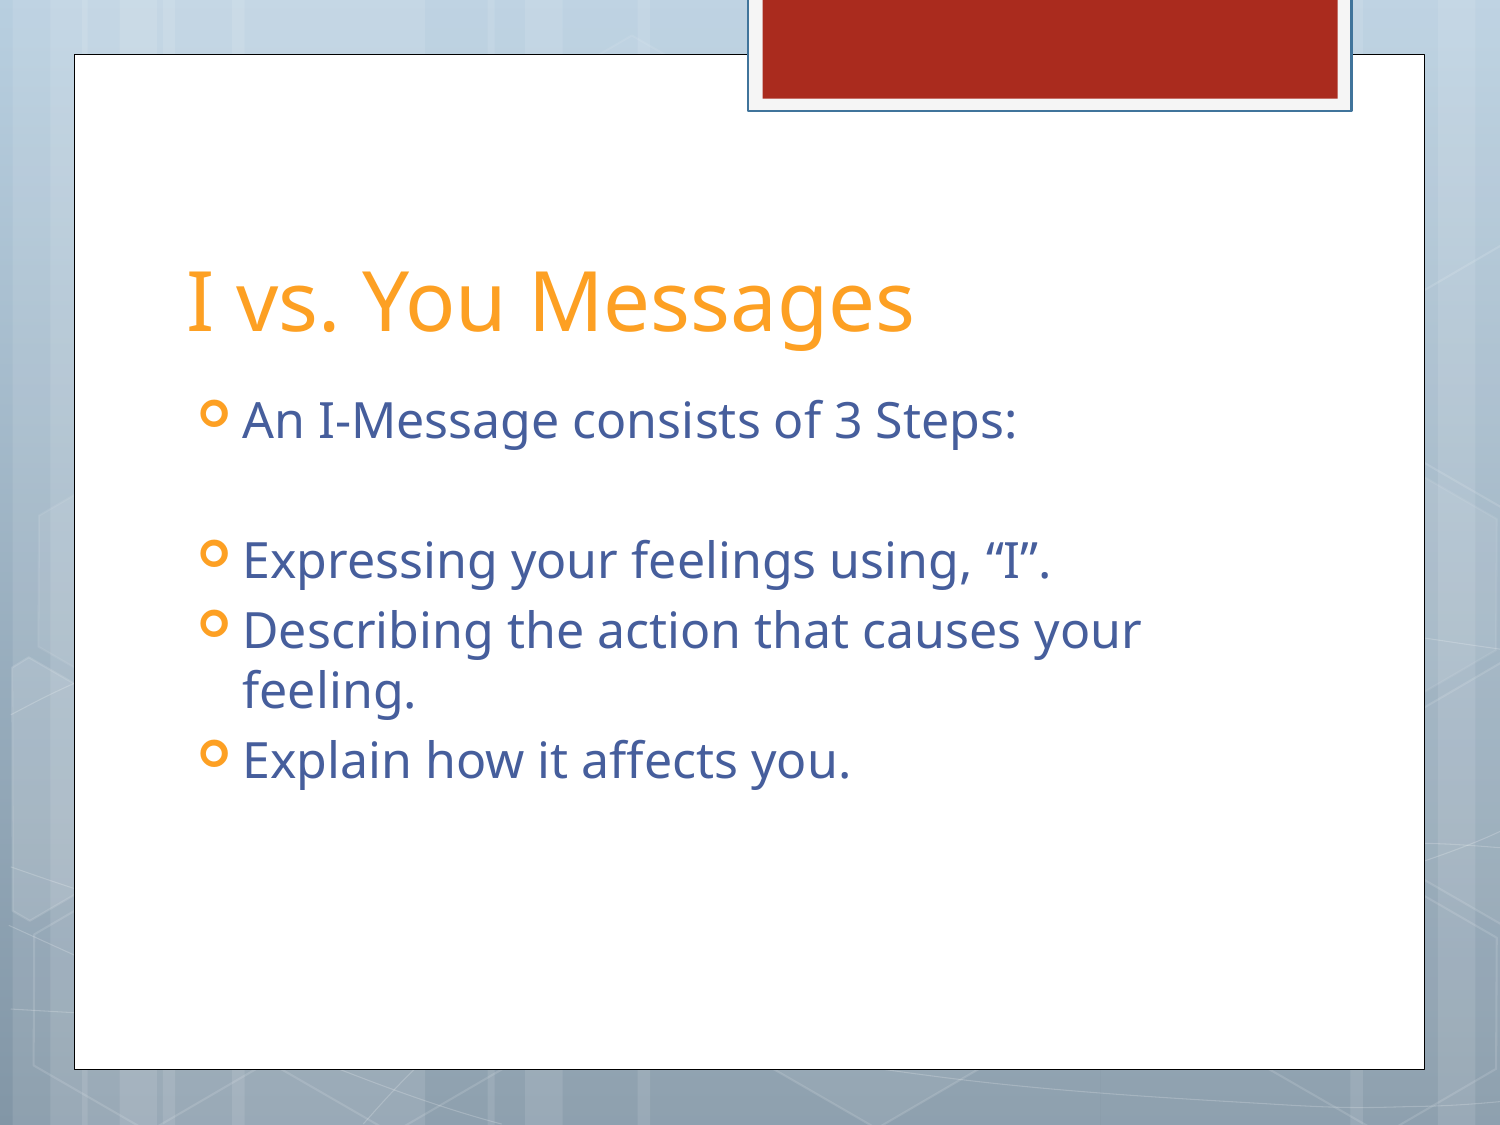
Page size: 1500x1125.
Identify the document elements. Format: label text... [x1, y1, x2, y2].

list An I-Message consists of 3 Steps: Expressing your feelings using, “I”. Describing the action that causes your feeling. Explain how it affects you. [171, 381, 1283, 957]
title I vs. You Messages [171, 168, 1324, 357]
